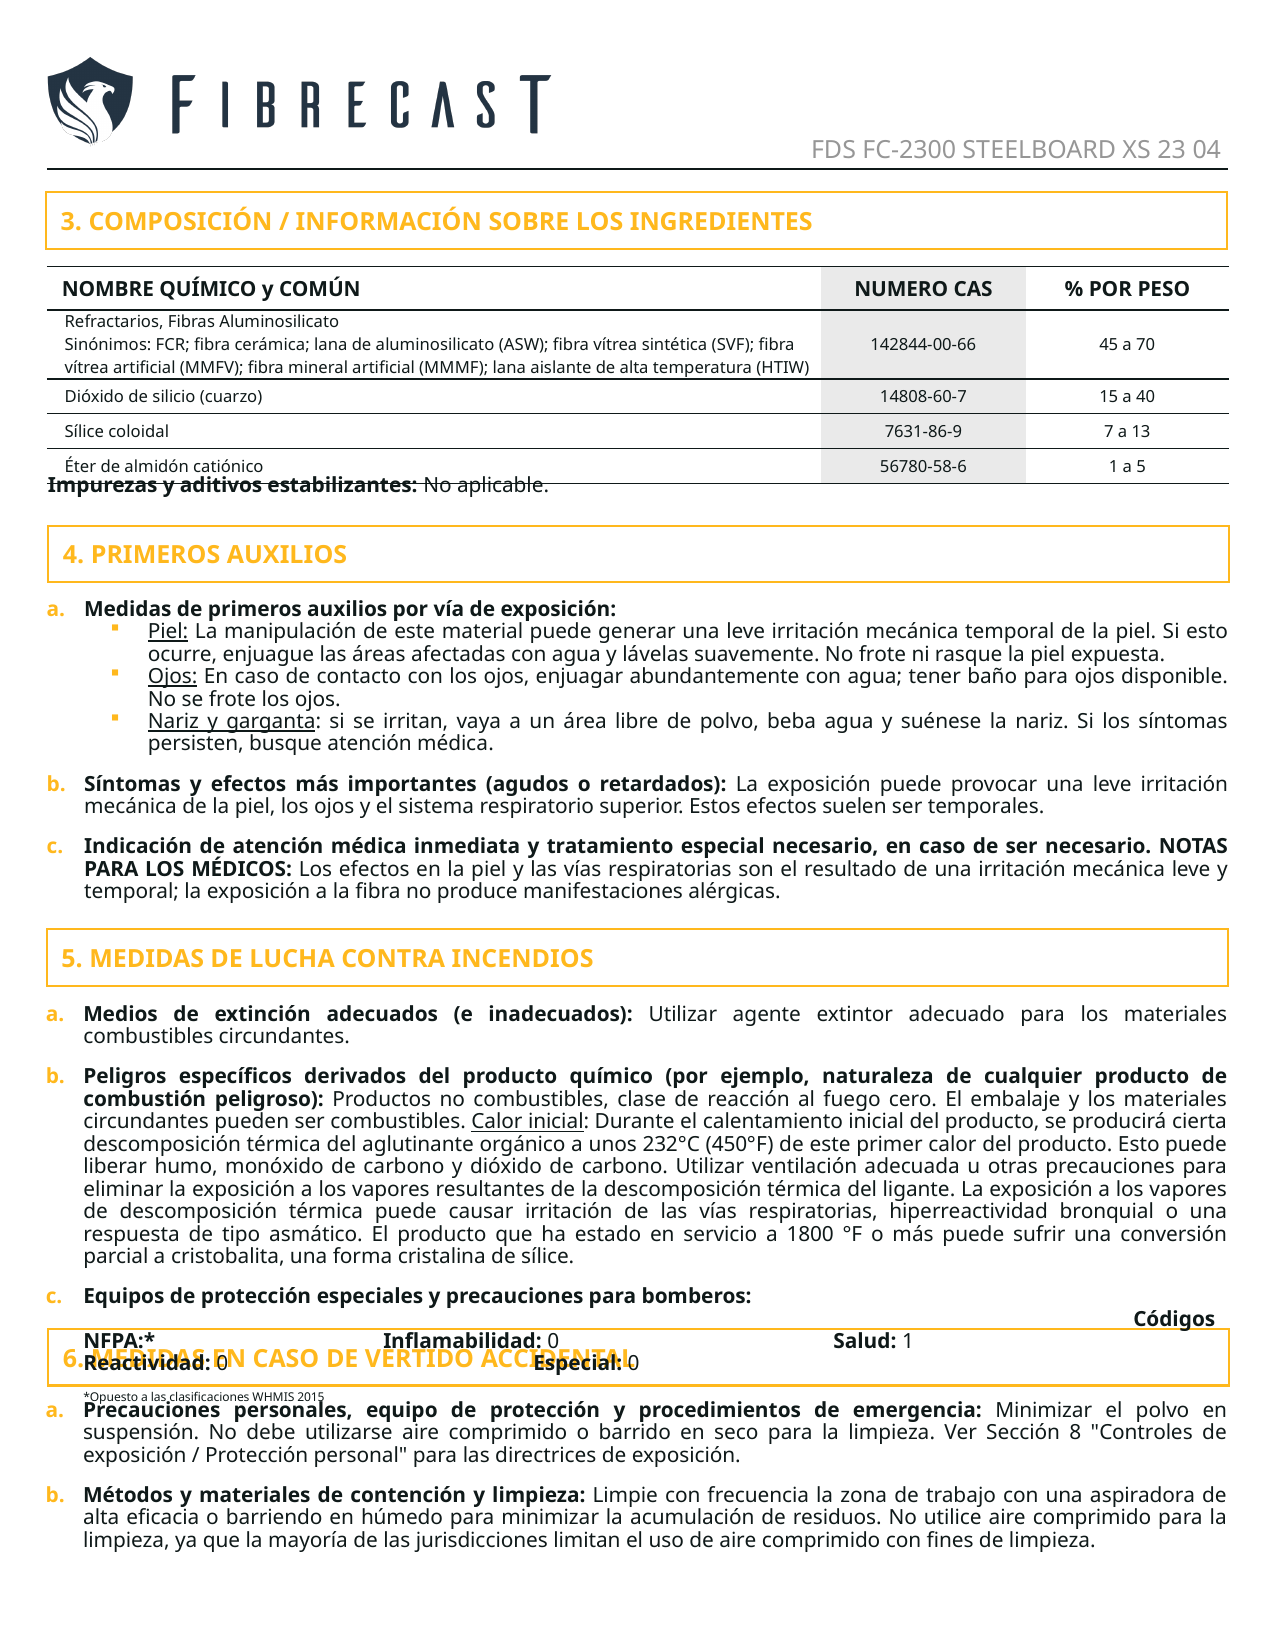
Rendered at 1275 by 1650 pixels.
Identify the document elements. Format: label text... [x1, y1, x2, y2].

table_cell Éter de almidón catiónico [47, 449, 821, 483]
text_box 5. MEDIDAS DE LUCHA CONTRA INCENDIOS [46, 928, 1229, 987]
table_cell Dióxido de silicio (cuarzo) [47, 380, 821, 413]
table_cell 1 a 5 [1026, 449, 1229, 474]
table_header NUMERO CAS [821, 267, 1026, 309]
table_cell 7631-86-9 [821, 414, 1026, 448]
text_box 3. COMPOSICIÓN / INFORMACIÓN SOBRE LOS INGREDIENTES [45, 191, 1228, 250]
text_box Precauciones personales, equipo de protección y procedimientos de emergencia: Minimizar el polvo en suspensión. No debe utilizarse aire comprimido o barrido en seco para la limpieza. Ver Sección 8 "Controles de exposición / Protección personal" para las directrices de exposición. Métodos y materiales de contención y limpieza: Limpie con frecuencia la zona de trabajo con una aspiradora de alta eficacia o barriendo en húmedo para minimizar la acumulación de residuos. No utilice aire comprimido para la limpieza, ya que la mayoría de las jurisdicciones limitan el uso de aire comprimido con fines de limpieza. [45, 1399, 1227, 1565]
table_cell 142844-00-66 [821, 311, 1026, 378]
table_cell 56780-58-6 [821, 449, 1026, 474]
table_cell 45 a 70 [1026, 311, 1229, 378]
text_box 4. PRIMEROS AUXILIOS [47, 525, 1230, 583]
table_cell 7 a 13 [1026, 414, 1229, 448]
table_header NOMBRE QUÍMICO y COMÚN [47, 267, 821, 309]
list FDS FC-2300 STEELBOARD XS 23 04 [713, 114, 1228, 169]
text_box Impurezas y aditivos estabilizantes: No aplicable. [48, 474, 1230, 514]
text_box Medidas de primeros auxilios por vía de exposición: Piel: La manipulación de este material puede generar una leve irritación mecánica temporal de la piel. Si esto ocurre, enjuague las áreas afectadas con agua y lávelas suavemente. No frote ni rasque la piel expuesta. Ojos: En caso de contacto con los ojos, enjuagar abundantemente con agua; tener baño para ojos disponible. No se frote los ojos. Nariz y garganta: si se irritan, vaya a un área libre de polvo, beba agua y suénese la nariz. Si los síntomas persisten, busque atención médica. Síntomas y efectos más importantes (agudos o retardados): La exposición puede provocar una leve irritación mecánica de la piel, los ojos y el sistema respiratorio superior. Estos efectos suelen ser temporales. Indicación de atención médica inmediata y tratamiento especial necesario, en caso de ser necesario. NOTAS PARA LOS MÉDICOS: Los efectos en la piel y las vías respiratorias son el resultado de una irritación mecánica leve y temporal; la exposición a la fibra no produce manifestaciones alérgicas. [46, 598, 1228, 911]
table_cell 15 a 40 [1026, 380, 1229, 413]
table_cell Refractarios, Fibras Aluminosilicato Sinónimos: FCR; fibra cerámica; lana de aluminosilicato (ASW); fibra vítrea sintética (SVF); fibra vítrea artificial (MMFV); fibra mineral artificial (MMMF); lana aislante de alta temperatura (HTIW) [47, 311, 821, 378]
text_box 6. MEDIDAS EN CASO DE VERTIDO ACCIDENTAL [47, 1328, 1230, 1387]
text_box Medios de extinción adecuados (e inadecuados): Utilizar agente extintor adecuado para los materiales combustibles circundantes. Peligros específicos derivados del producto químico (por ejemplo, naturaleza de cualquier producto de combustión peligroso): Productos no combustibles, clase de reacción al fuego cero. El embalaje y los materiales circundantes pueden ser combustibles. Calor inicial: Durante el calentamiento inicial del producto, se producirá cierta descomposición térmica del aglutinante orgánico a unos 232°C (450°F) de este primer calor del producto. Esto puede liberar humo, monóxido de carbono y dióxido de carbono. Utilizar ventilación adecuada u otras precauciones para eliminar la exposición a los vapores resultantes de la descomposición térmica del ligante. La exposición a los vapores de descomposición térmica puede causar irritación de las vías respiratorias, hiperreactividad bronquial o una respuesta de tipo asmático. El producto que ha estado en servicio a 1800 °F o más puede sufrir una conversión parcial a cristobalita, una forma cristalina de sílice. Equipos de protección especiales y precauciones para bomberos: Códigos NFPA:* Inflamabilidad: 0 Salud: 1 Reactividad: 0 Especial: 0 *Opuesto a las clasificaciones WHMIS 2015 [45, 1003, 1227, 1307]
table_header % POR PESO [1026, 267, 1229, 309]
table_cell Sílice coloidal [47, 414, 821, 448]
picture [42, 45, 622, 162]
table_cell 14808-60-7 [821, 380, 1026, 413]
